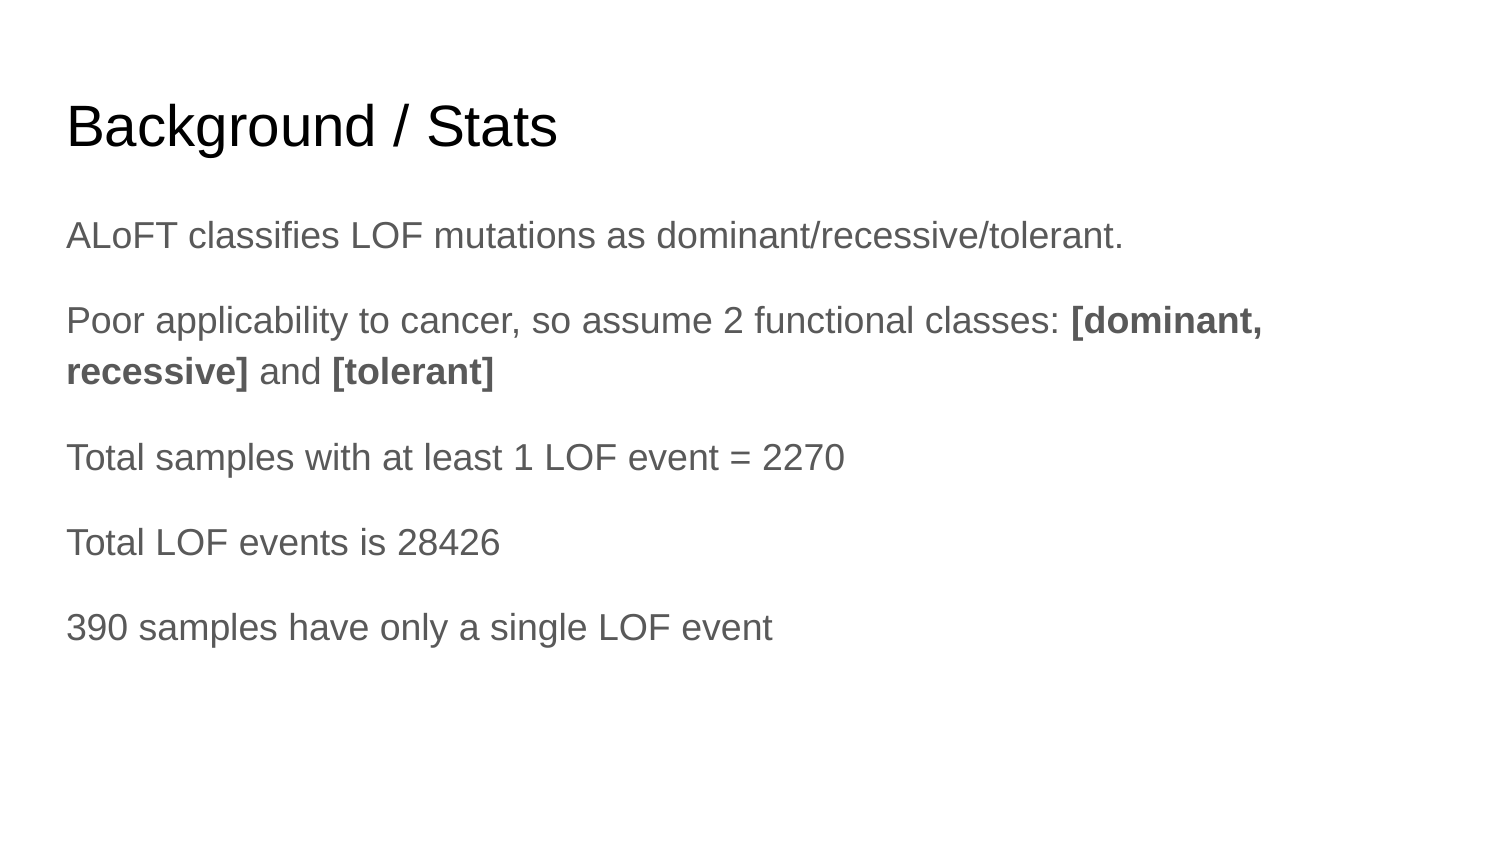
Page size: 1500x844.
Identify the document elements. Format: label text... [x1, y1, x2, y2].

title Background / Stats [51, 72, 1449, 167]
list ALoFT classifies LOF mutations as dominant/recessive/tolerant. Poor applicability to cancer, so assume 2 functional classes: [dominant, recessive] and [tolerant] Total samples with at least 1 LOF event = 2270 Total LOF events is 28426 390 samples have only a single LOF event [51, 189, 1449, 750]
